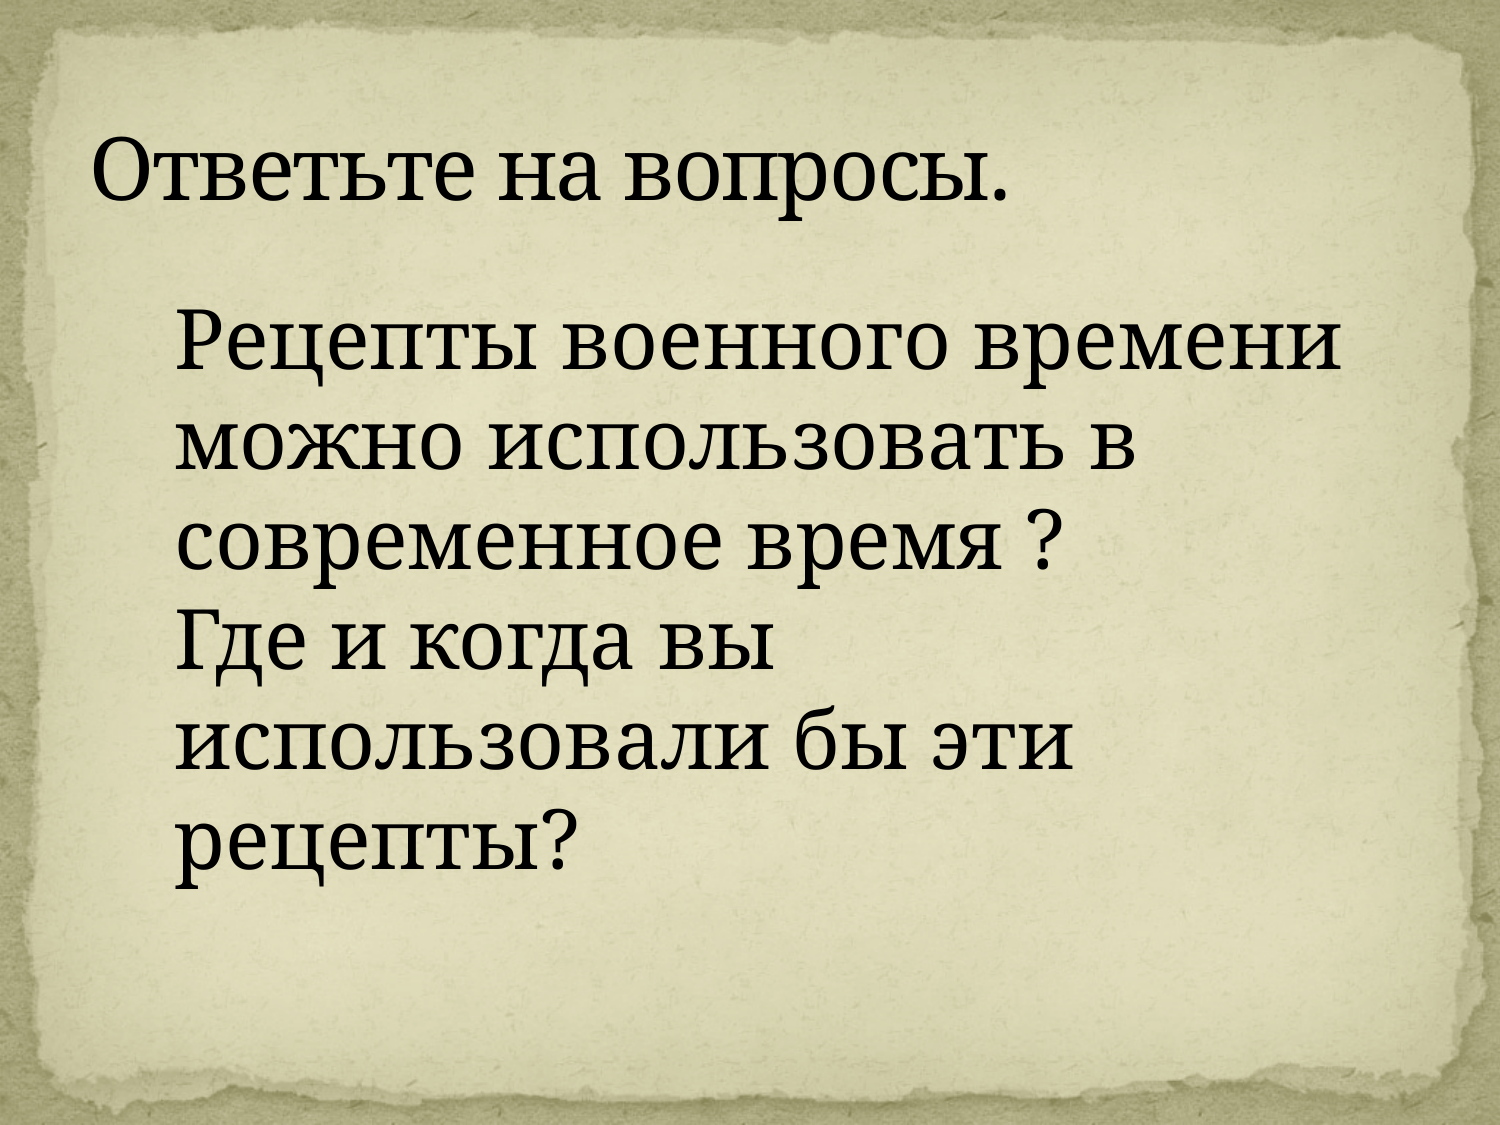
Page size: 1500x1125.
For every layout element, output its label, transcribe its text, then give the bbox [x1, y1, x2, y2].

title Ответьте на вопросы. [74, 24, 1425, 225]
text_box Рецепты военного времени можно использовать в современное время ? Где и когда вы использовали бы эти рецепты? [159, 278, 1365, 894]
